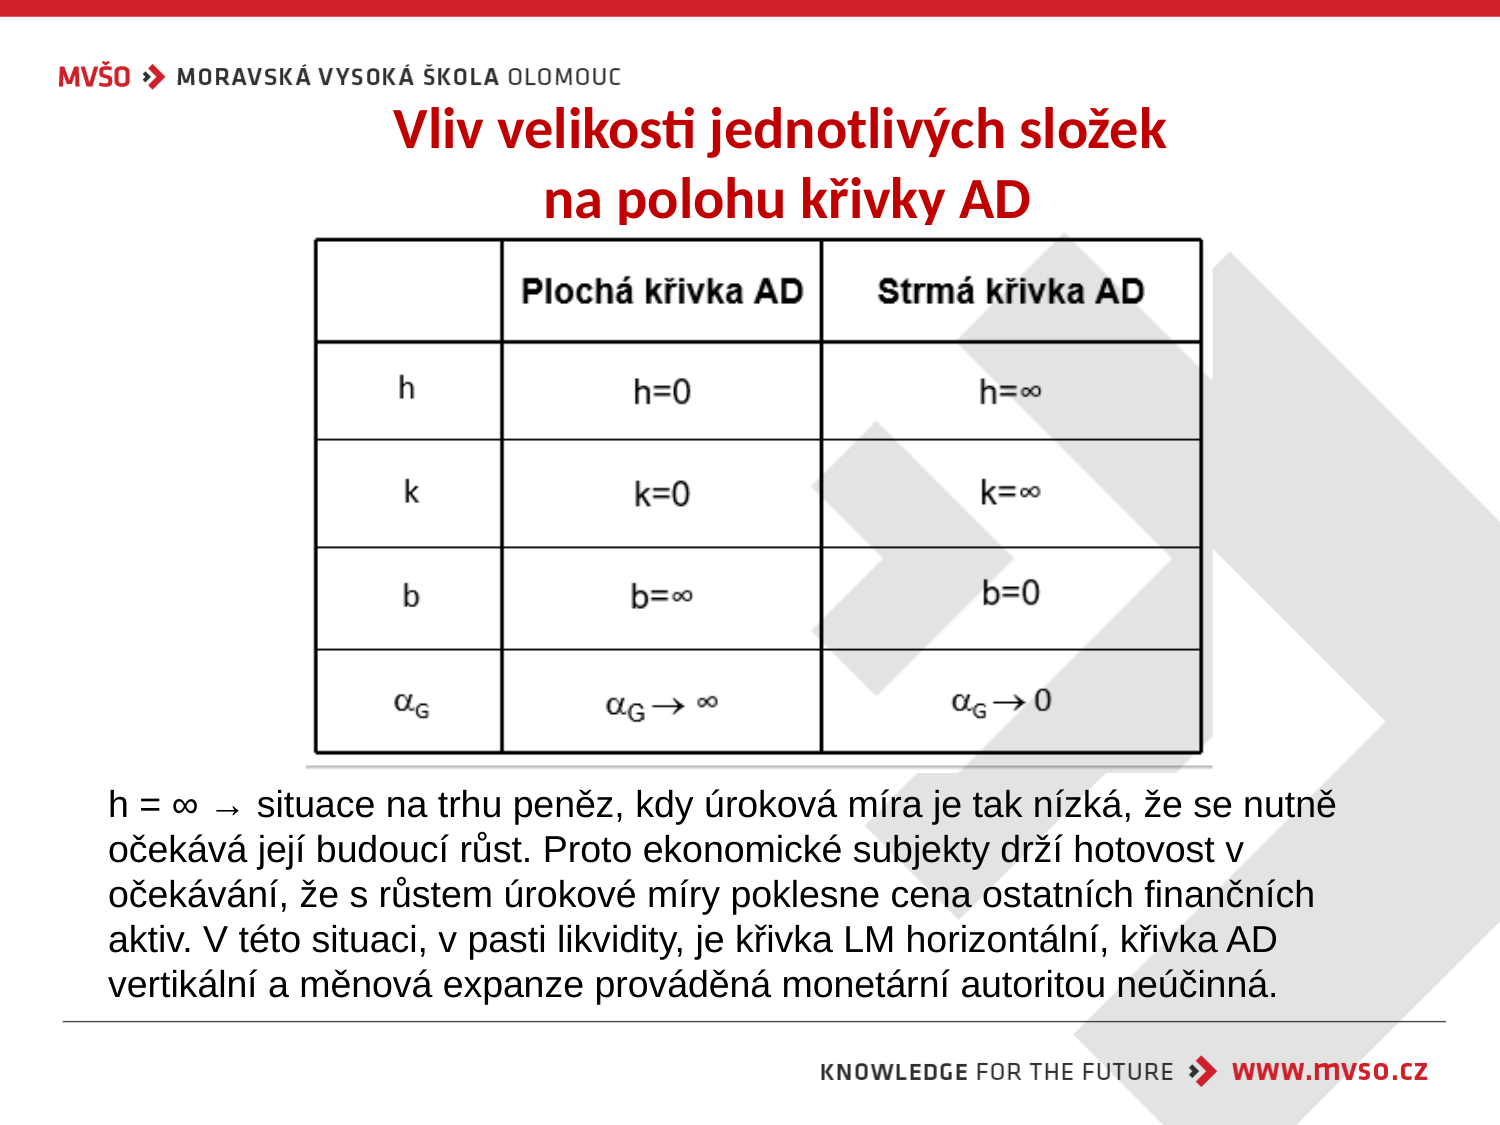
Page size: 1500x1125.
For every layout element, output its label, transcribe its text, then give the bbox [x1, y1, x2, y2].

picture [0, 0, 1500, 1125]
text_box h = ∞ → situace na trhu peněz, kdy úroková míra je tak nízká, že se nutně očekává její budoucí růst. Proto ekonomické subjekty drží hotovost v očekávání, že s růstem úrokové míry poklesne cena ostatních finančních aktiv. V této situaci, v pasti likvidity, je křivka LM horizontální, křivka AD vertikální a měnová expanze prováděná monetární autoritou neúčinná. [93, 772, 1425, 1013]
title Vliv velikosti jednotlivých složek na polohu křivky AD [150, 66, 1425, 255]
